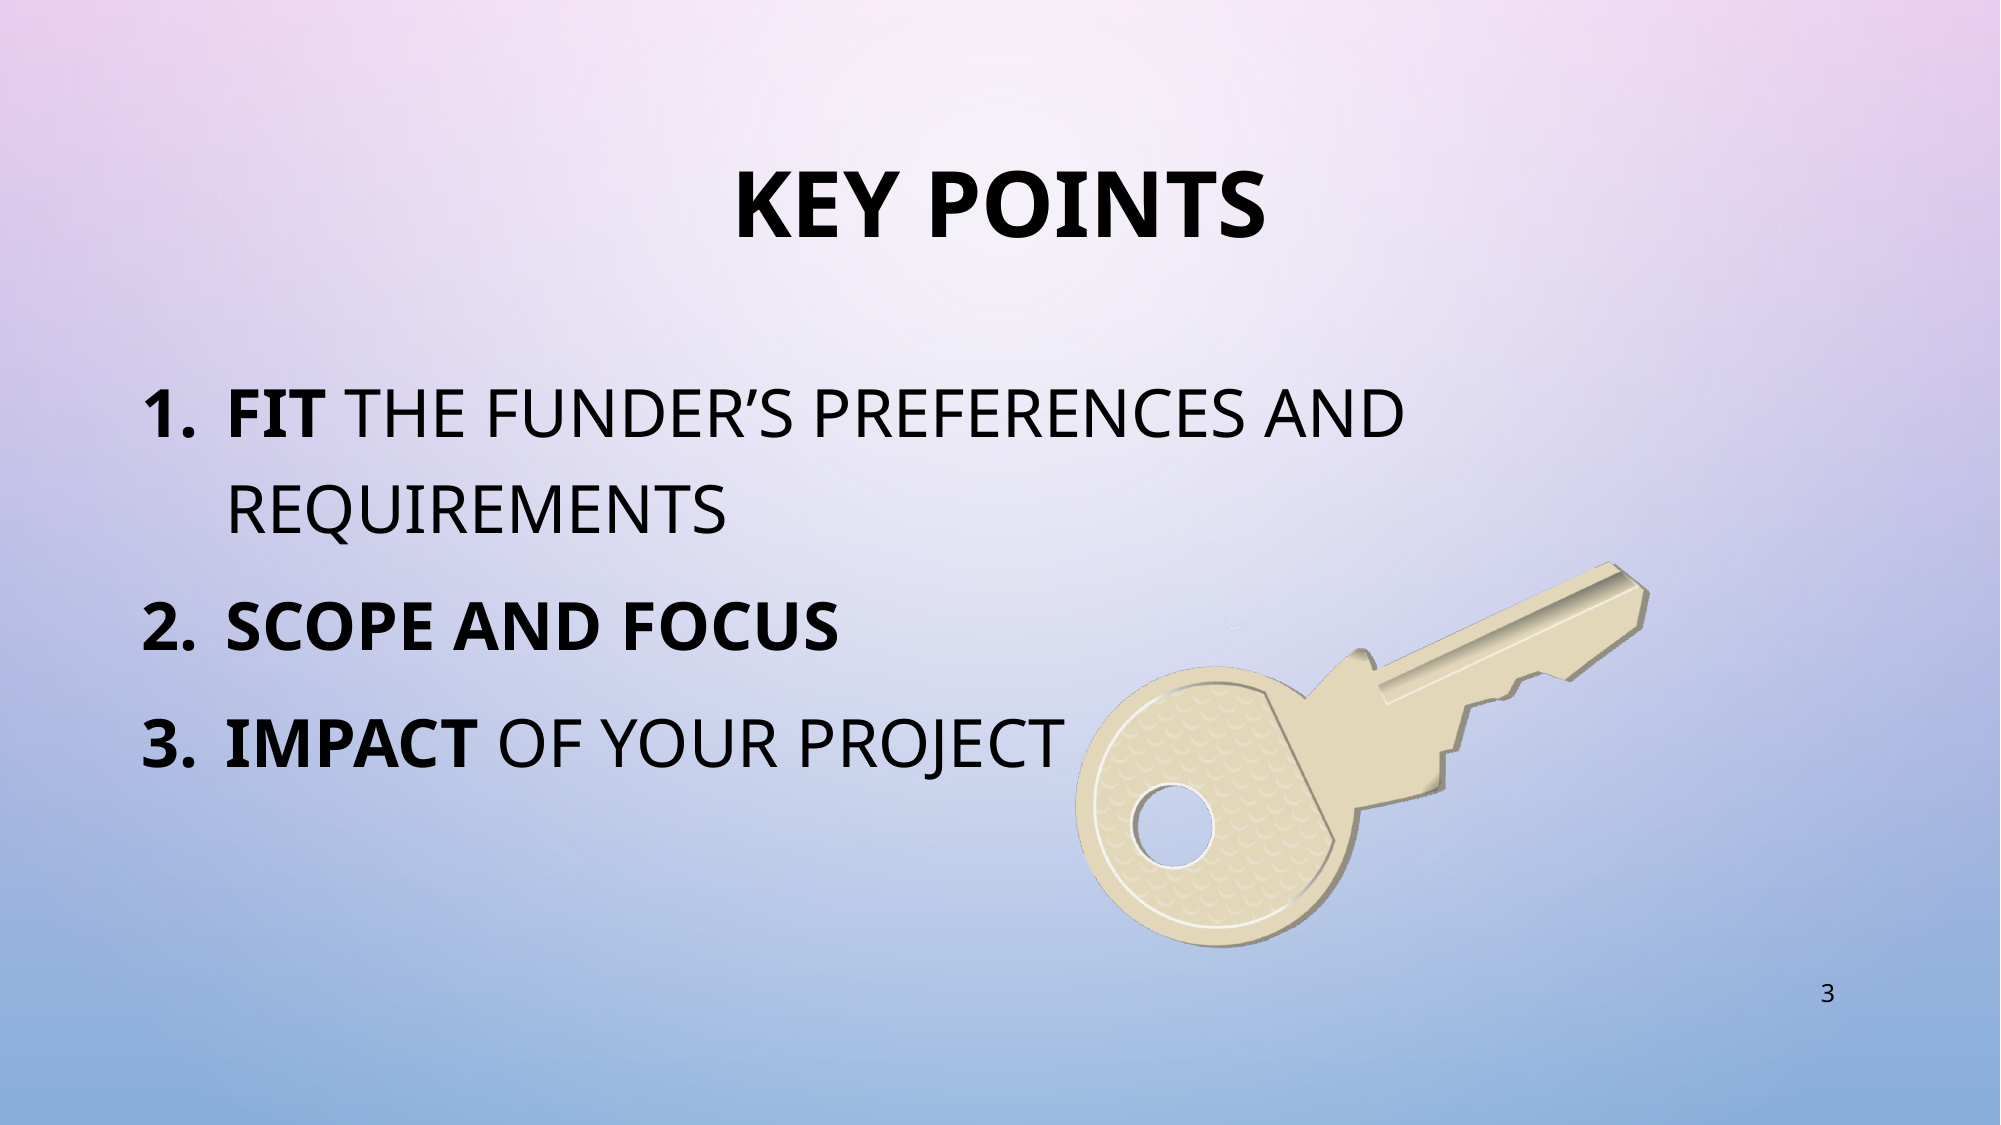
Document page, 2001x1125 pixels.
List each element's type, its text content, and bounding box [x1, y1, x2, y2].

title Key points [149, 101, 1851, 315]
slide_number 3 [1724, 965, 1851, 1025]
picture [1019, 450, 1713, 995]
list Fit the funder’s preferences and requirements Scope and focus Impact of your project [126, 347, 1874, 811]
slide_number 10 [0, 0, 2000, 615]
